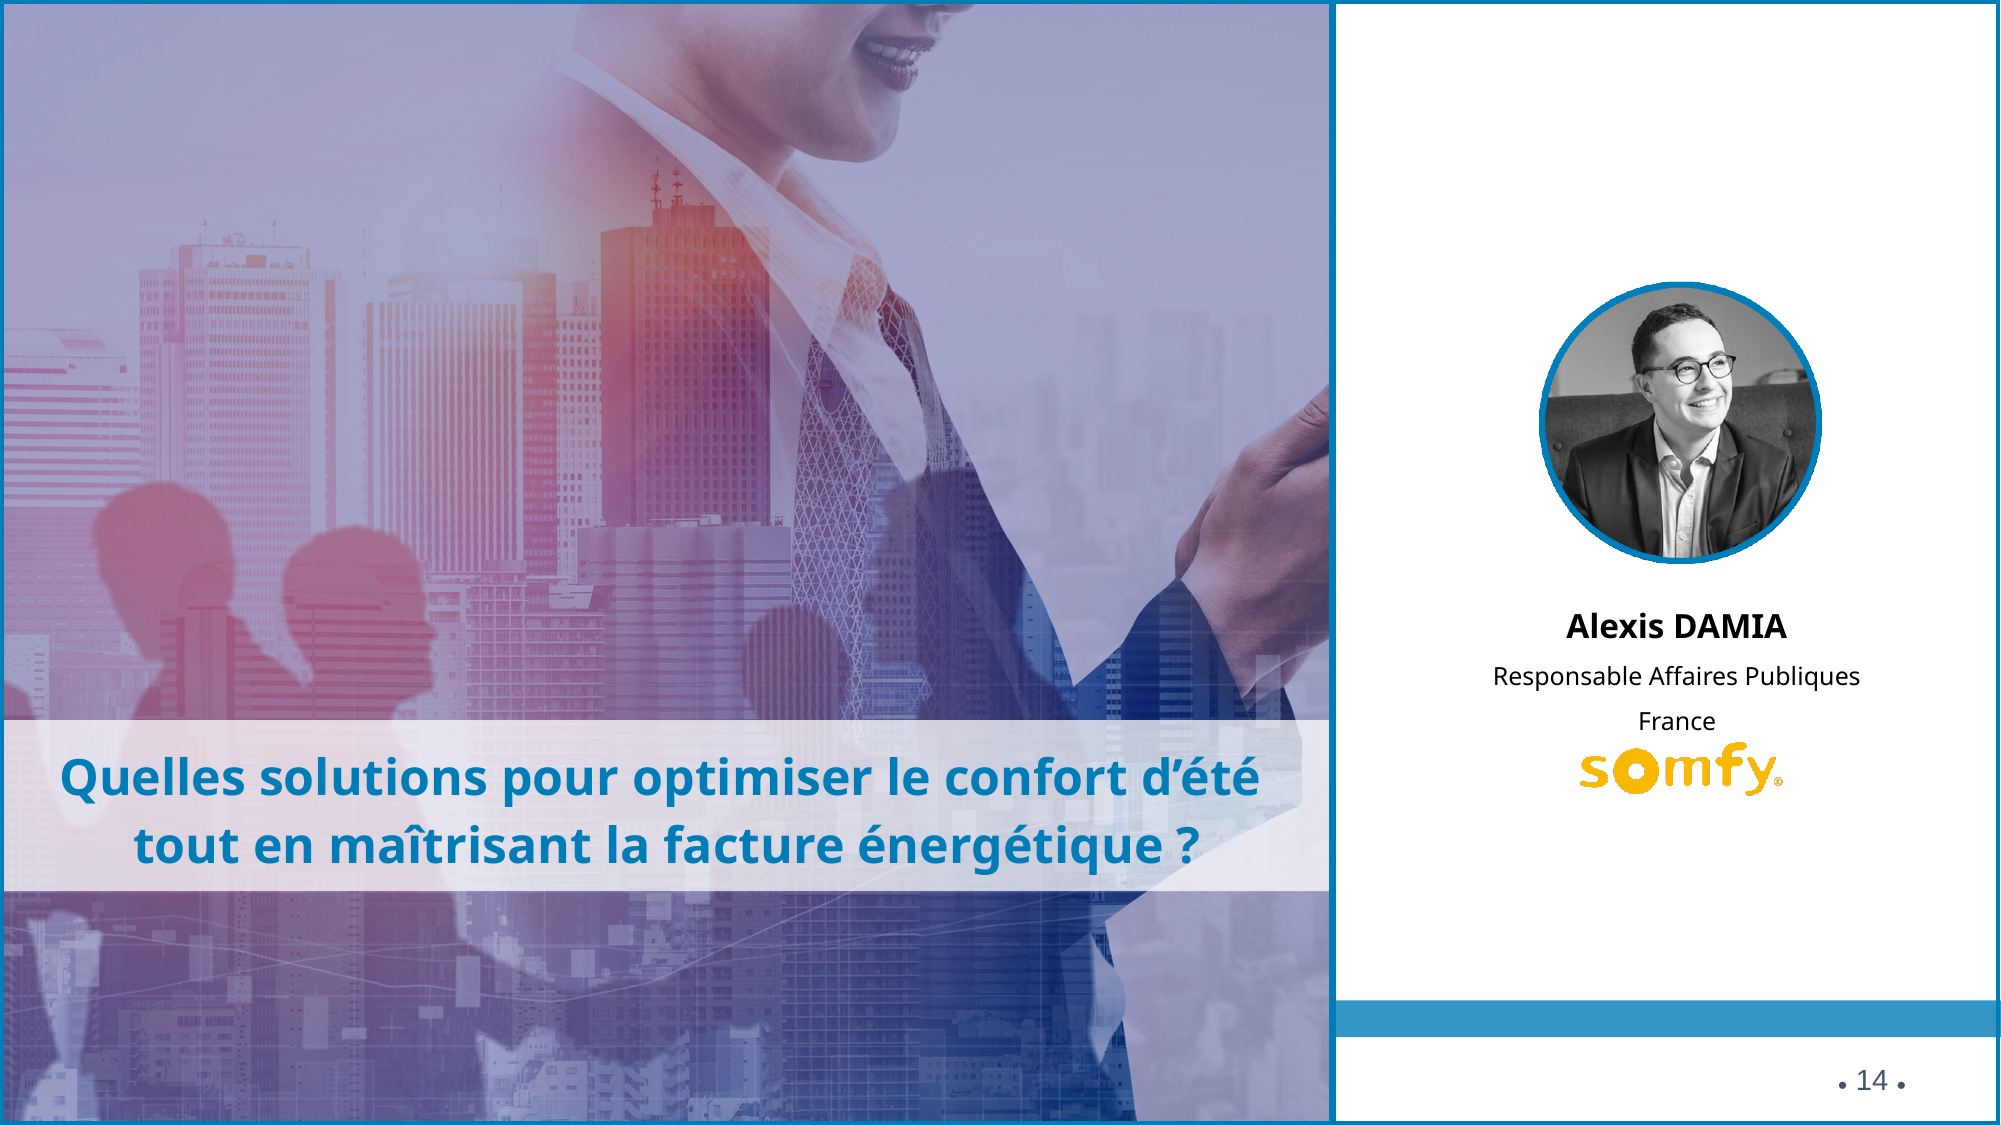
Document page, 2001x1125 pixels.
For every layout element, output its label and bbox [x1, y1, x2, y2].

text_box [1459, 276, 1903, 796]
text_box [1336, 0, 2000, 1125]
picture [5, 5, 1328, 1120]
